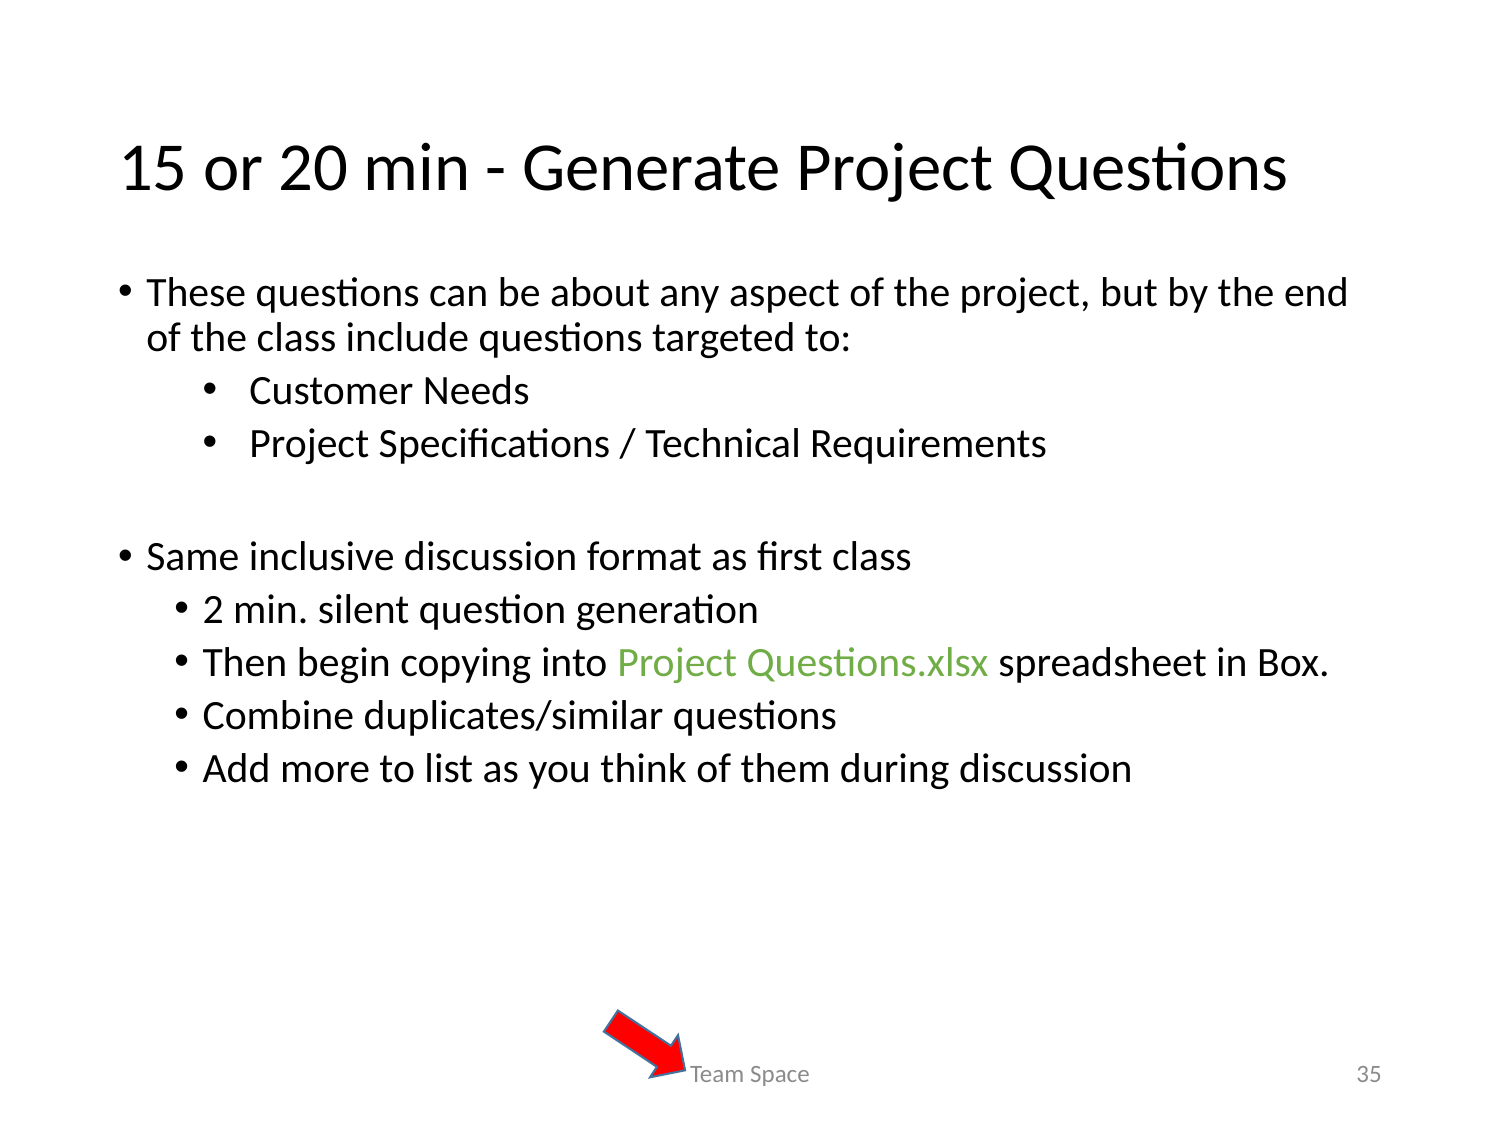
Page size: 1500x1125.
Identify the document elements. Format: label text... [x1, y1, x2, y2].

list These questions can be about any aspect of the project, but by the end of the class include questions targeted to: Customer Needs Project Specifications / Technical Requirements Same inclusive discussion format as first class 2 min. silent question generation Then begin copying into Project Questions.xlsx spreadsheet in Box. Combine duplicates/similar questions Add more to list as you think of them during discussion [103, 262, 1397, 1000]
slide_number 35 [1059, 1042, 1397, 1103]
text_box [602, 1009, 687, 1079]
title 15 or 20 min - Generate Project Questions [103, 59, 1397, 262]
footer Team Space [496, 1042, 1004, 1103]
